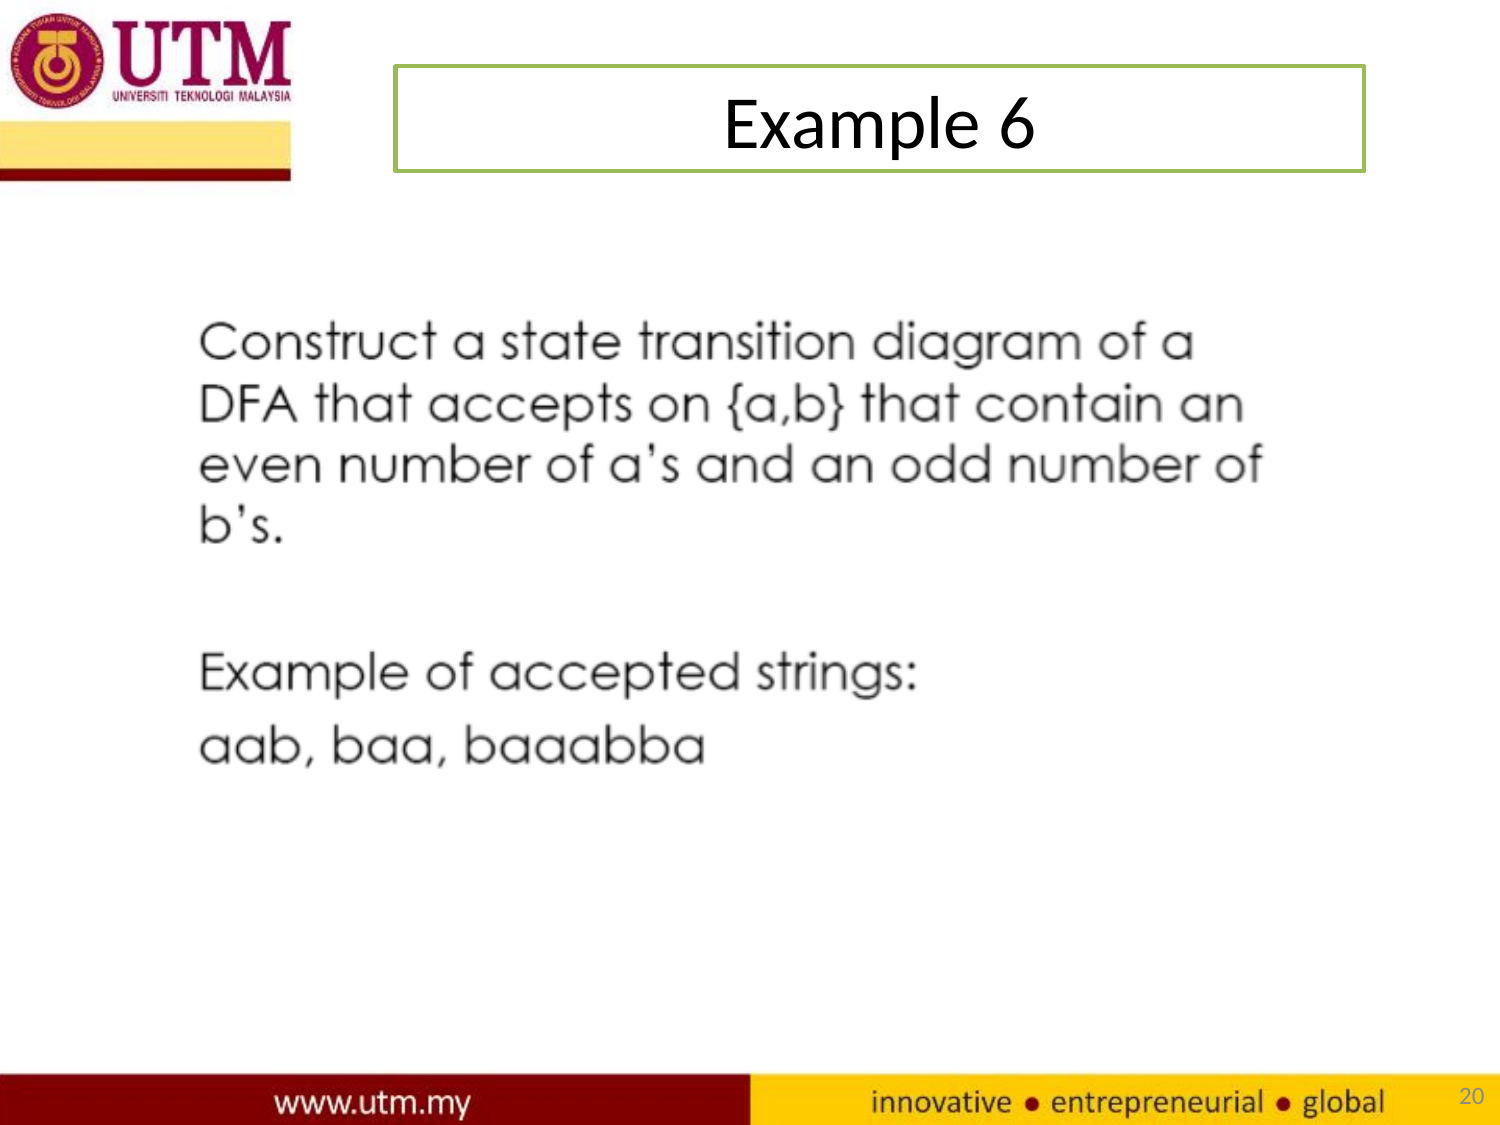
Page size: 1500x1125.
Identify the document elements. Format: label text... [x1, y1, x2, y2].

text_box Example 6 [393, 64, 1366, 173]
slide_number 20 [1149, 1065, 1500, 1125]
picture [0, 0, 1500, 1125]
